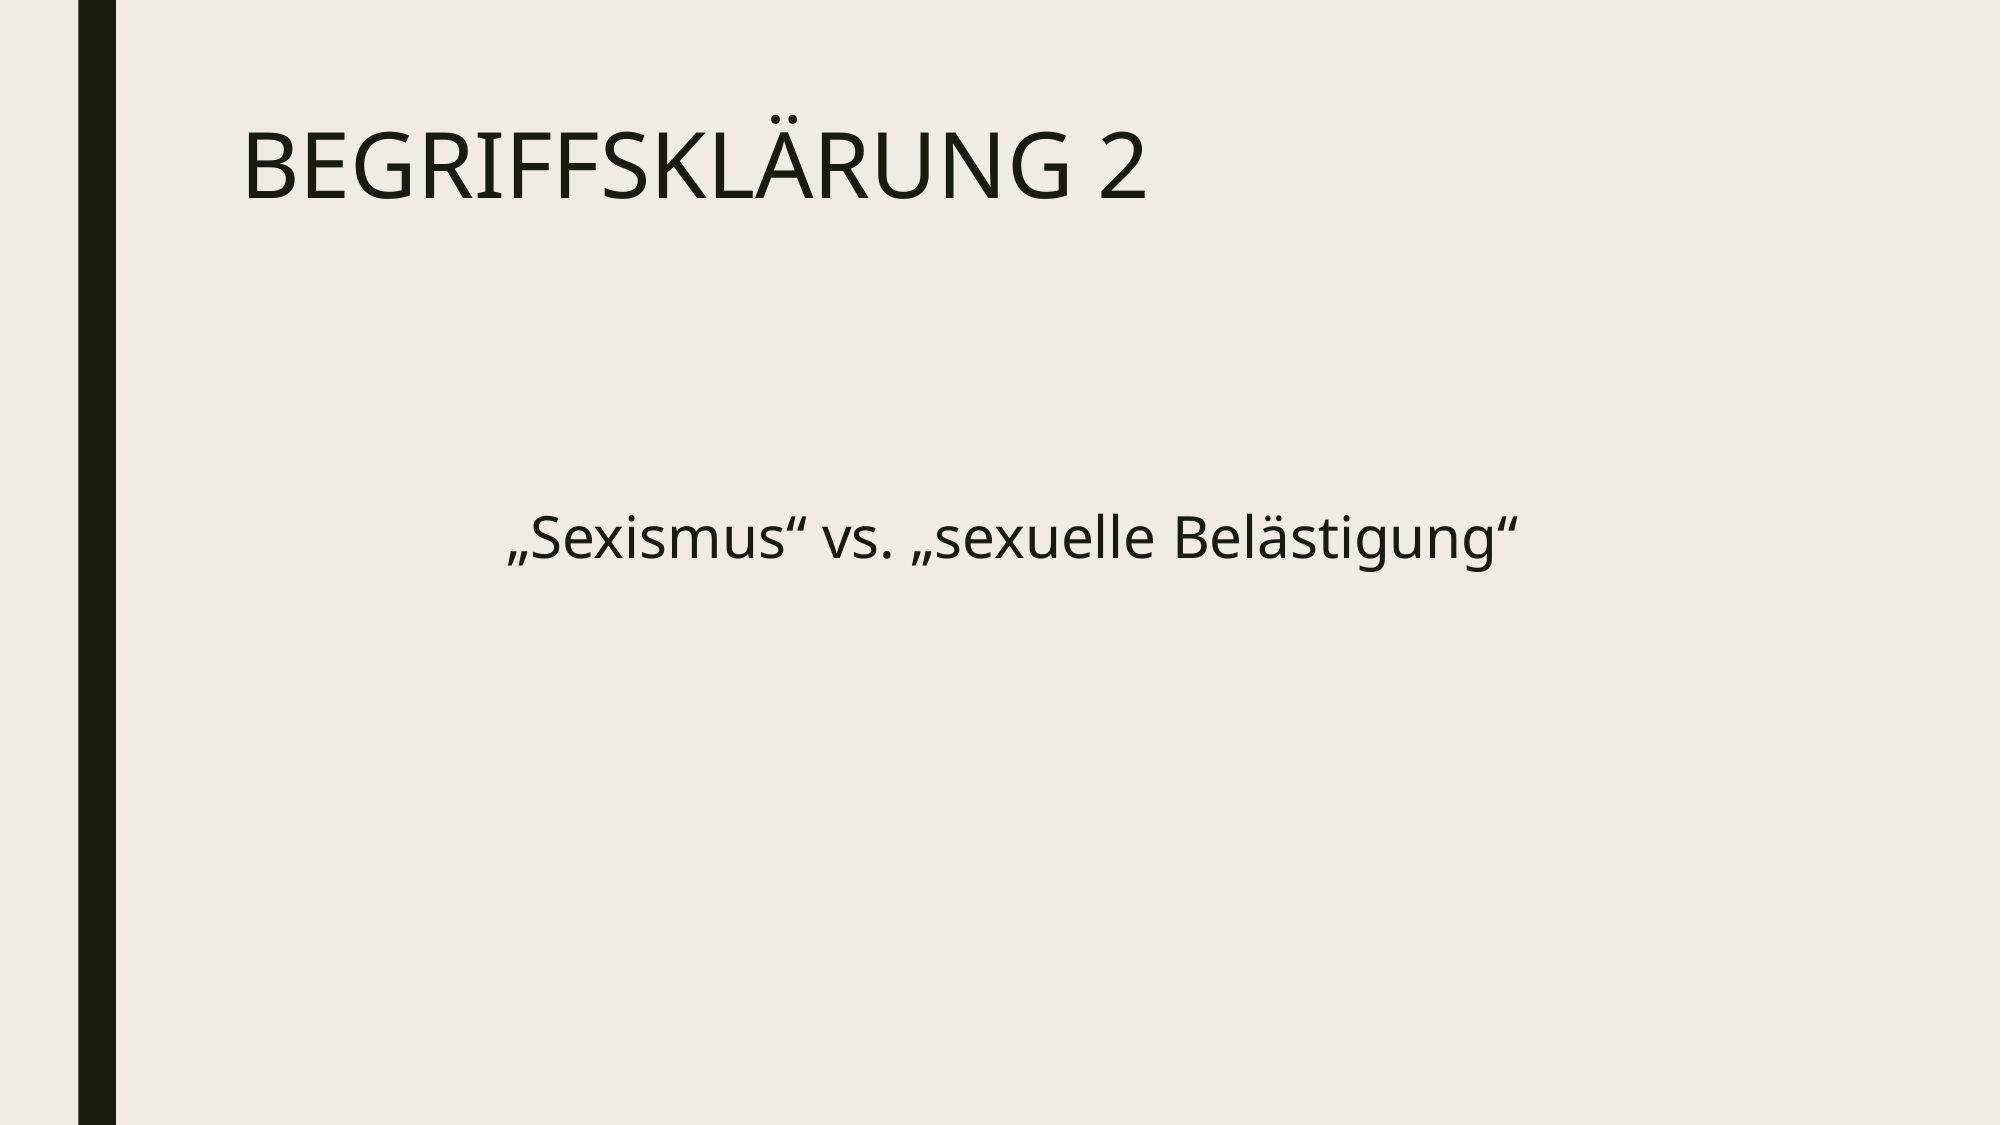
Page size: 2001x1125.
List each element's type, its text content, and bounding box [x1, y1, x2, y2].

list „Sexismus“ vs. „sexuelle Belästigung“ [225, 498, 1800, 627]
title Begriffsklärung 2 [225, 112, 1800, 357]
